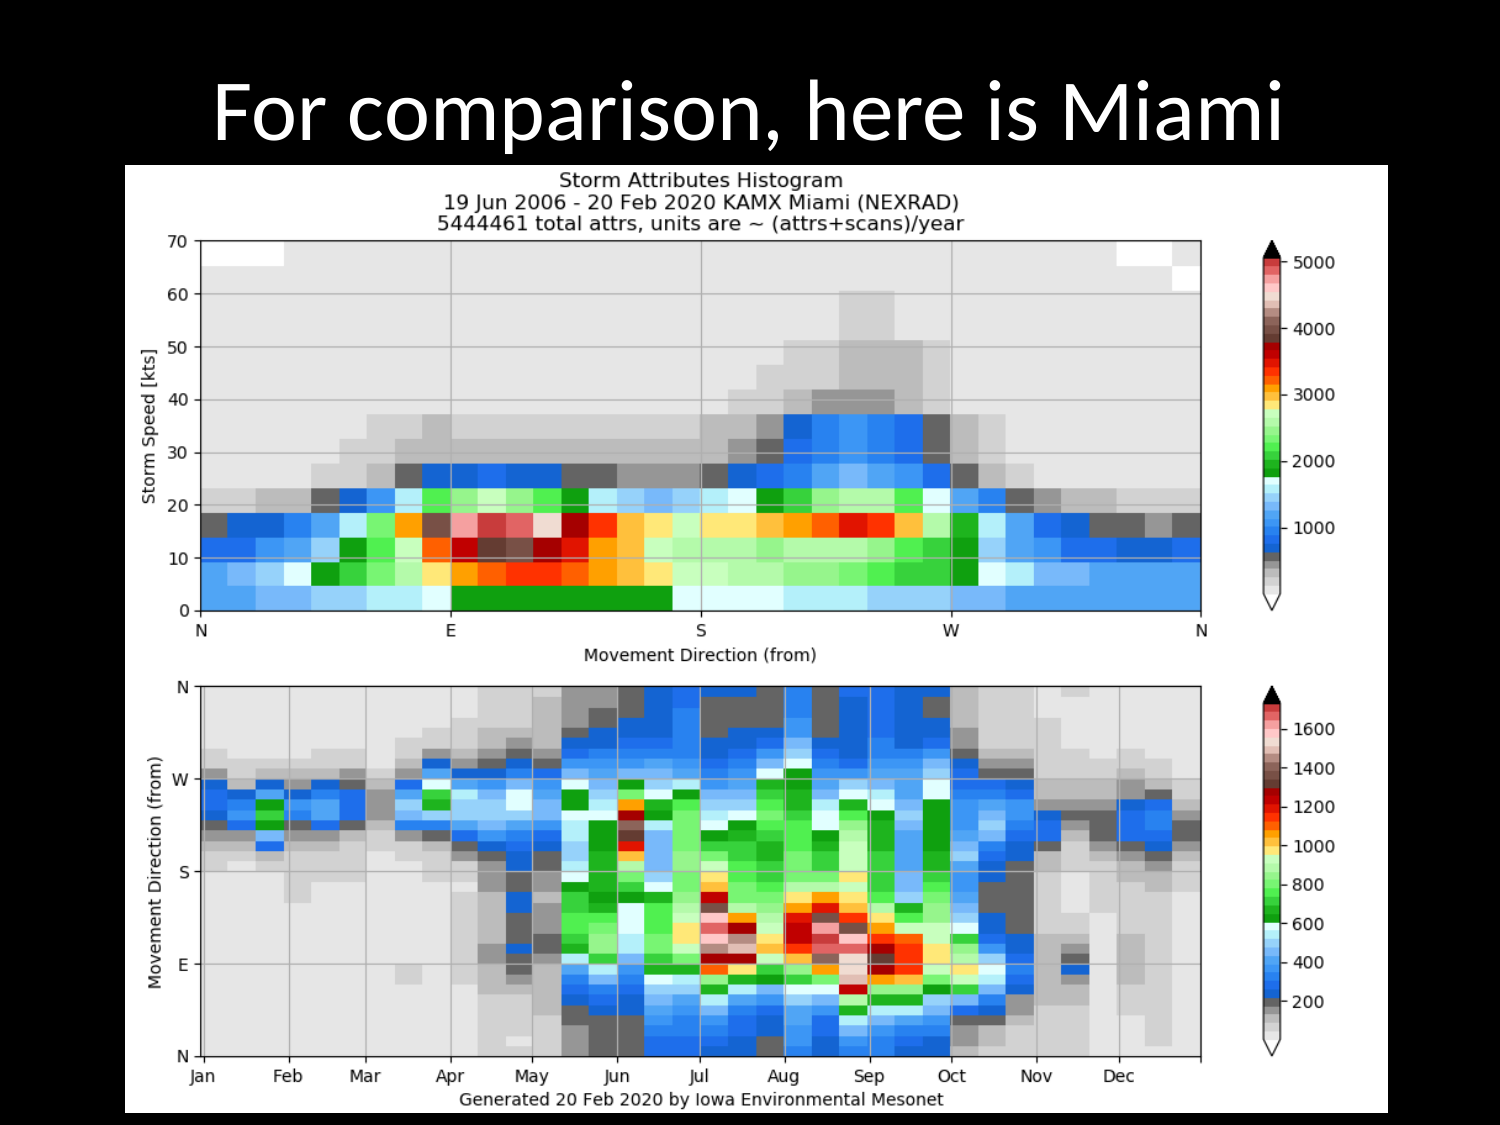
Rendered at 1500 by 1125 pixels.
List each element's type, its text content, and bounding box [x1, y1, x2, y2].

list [124, 165, 1388, 1113]
title For comparison, here is Miami [75, 45, 1425, 166]
